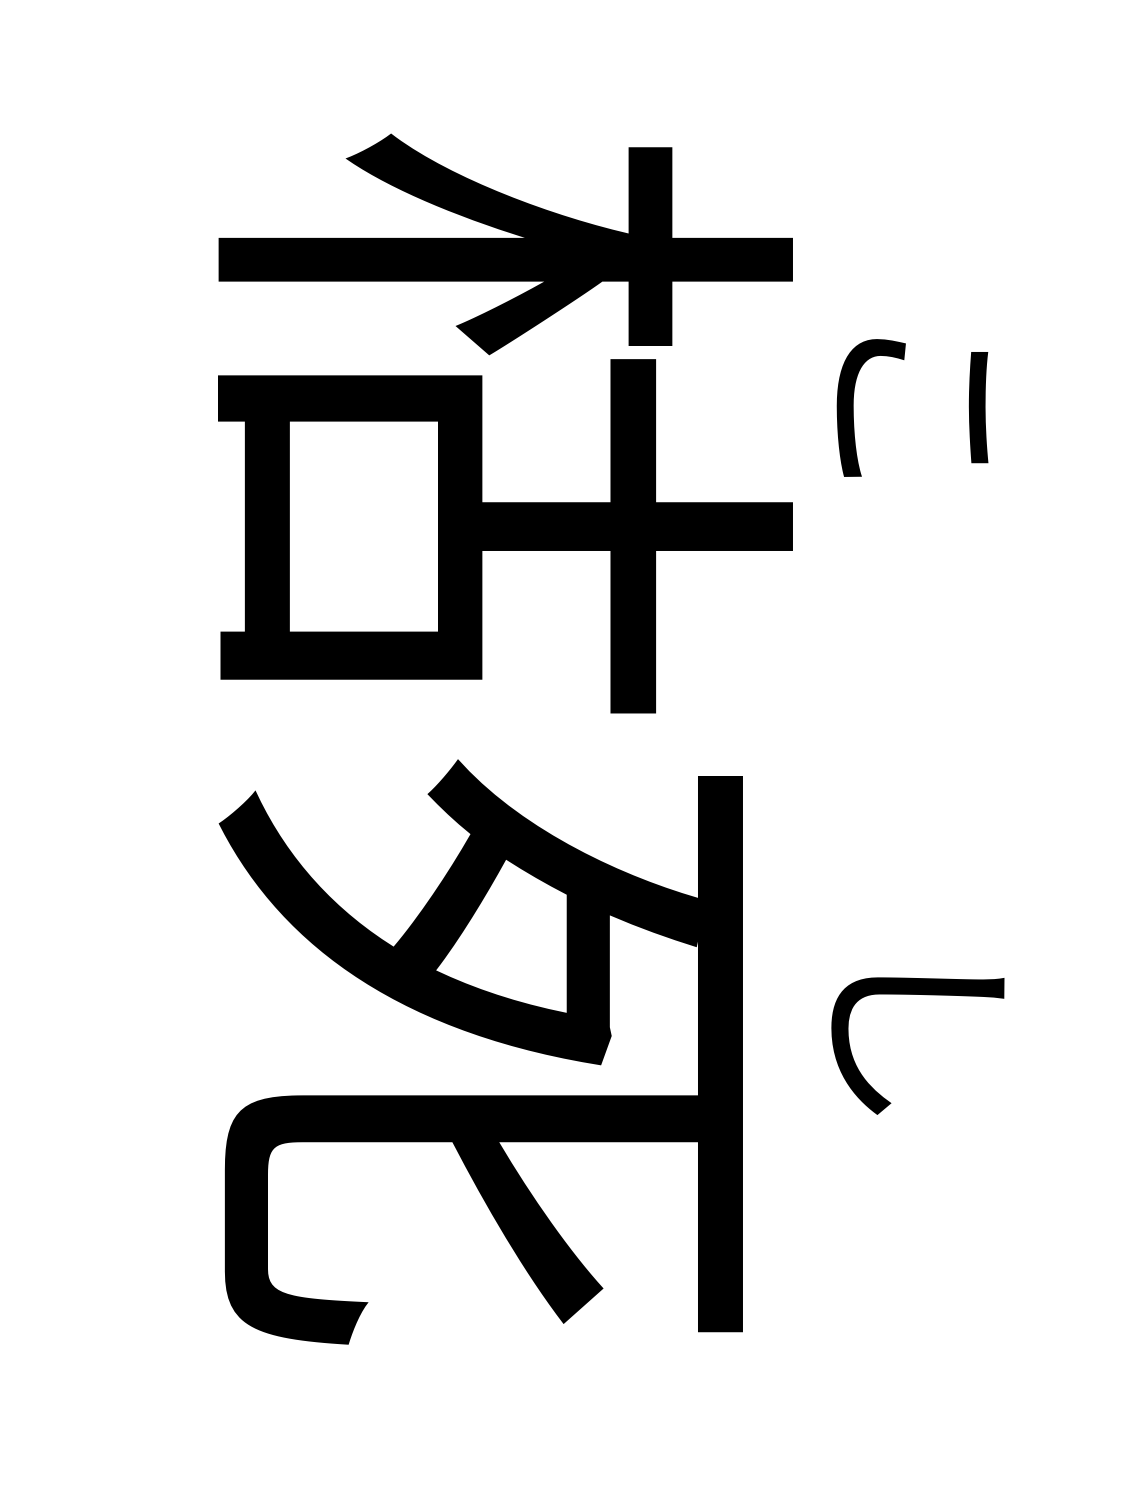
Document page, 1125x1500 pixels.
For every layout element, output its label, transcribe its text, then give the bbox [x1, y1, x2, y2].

text_box 枯死 [135, 116, 894, 1384]
text_box こ し [775, 289, 1058, 1400]
